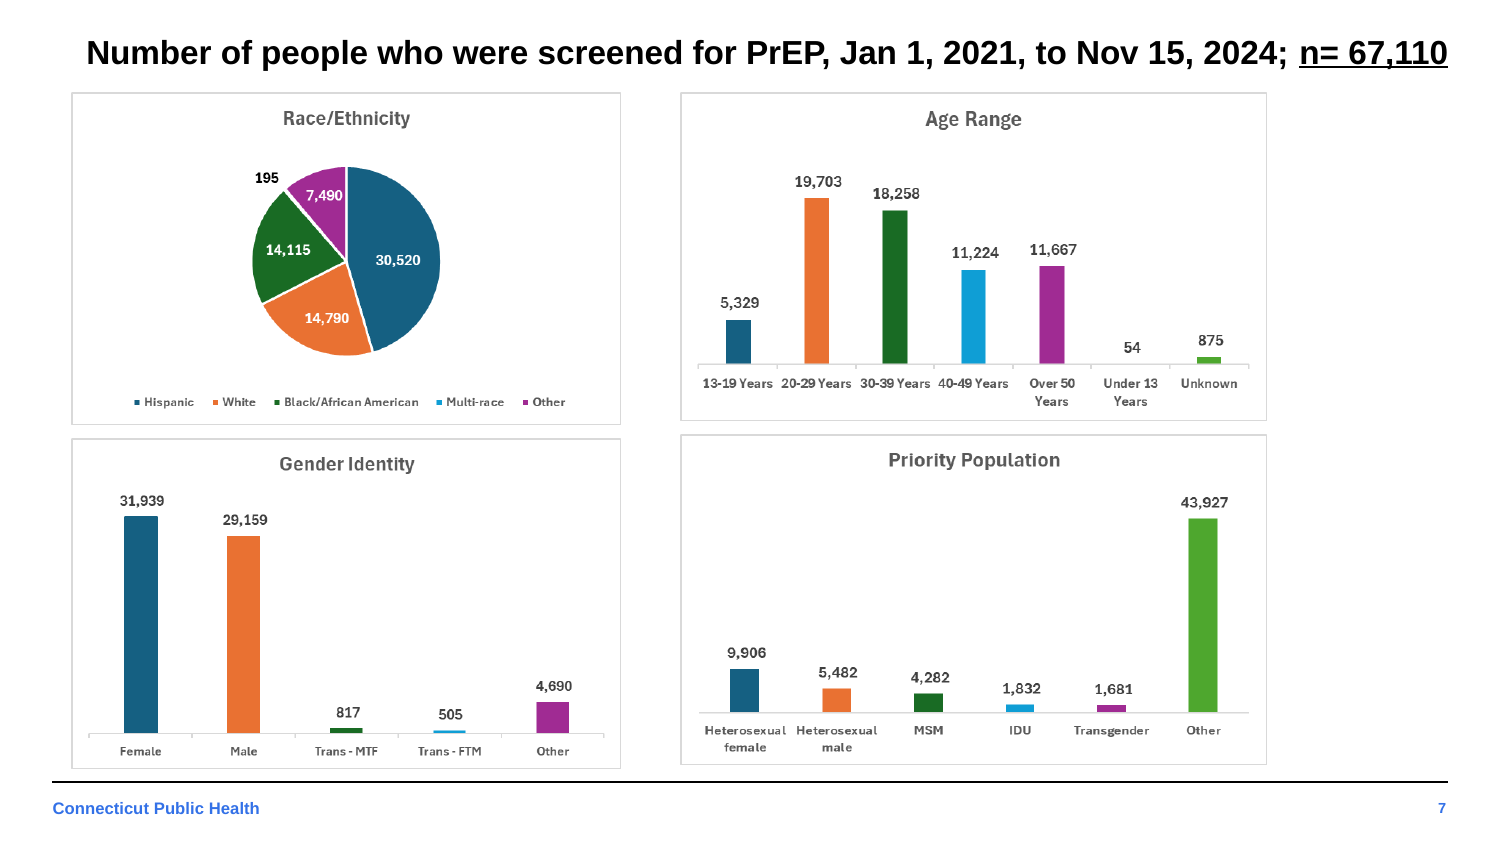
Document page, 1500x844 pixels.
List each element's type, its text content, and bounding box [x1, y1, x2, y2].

picture [679, 92, 1267, 422]
picture [71, 92, 622, 425]
text_box Number of people who were screened for PrEP, Jan 1, 2021, to Nov 15, 2024; n= 67,110 [71, 23, 1500, 79]
picture [71, 438, 622, 769]
picture [679, 434, 1267, 766]
